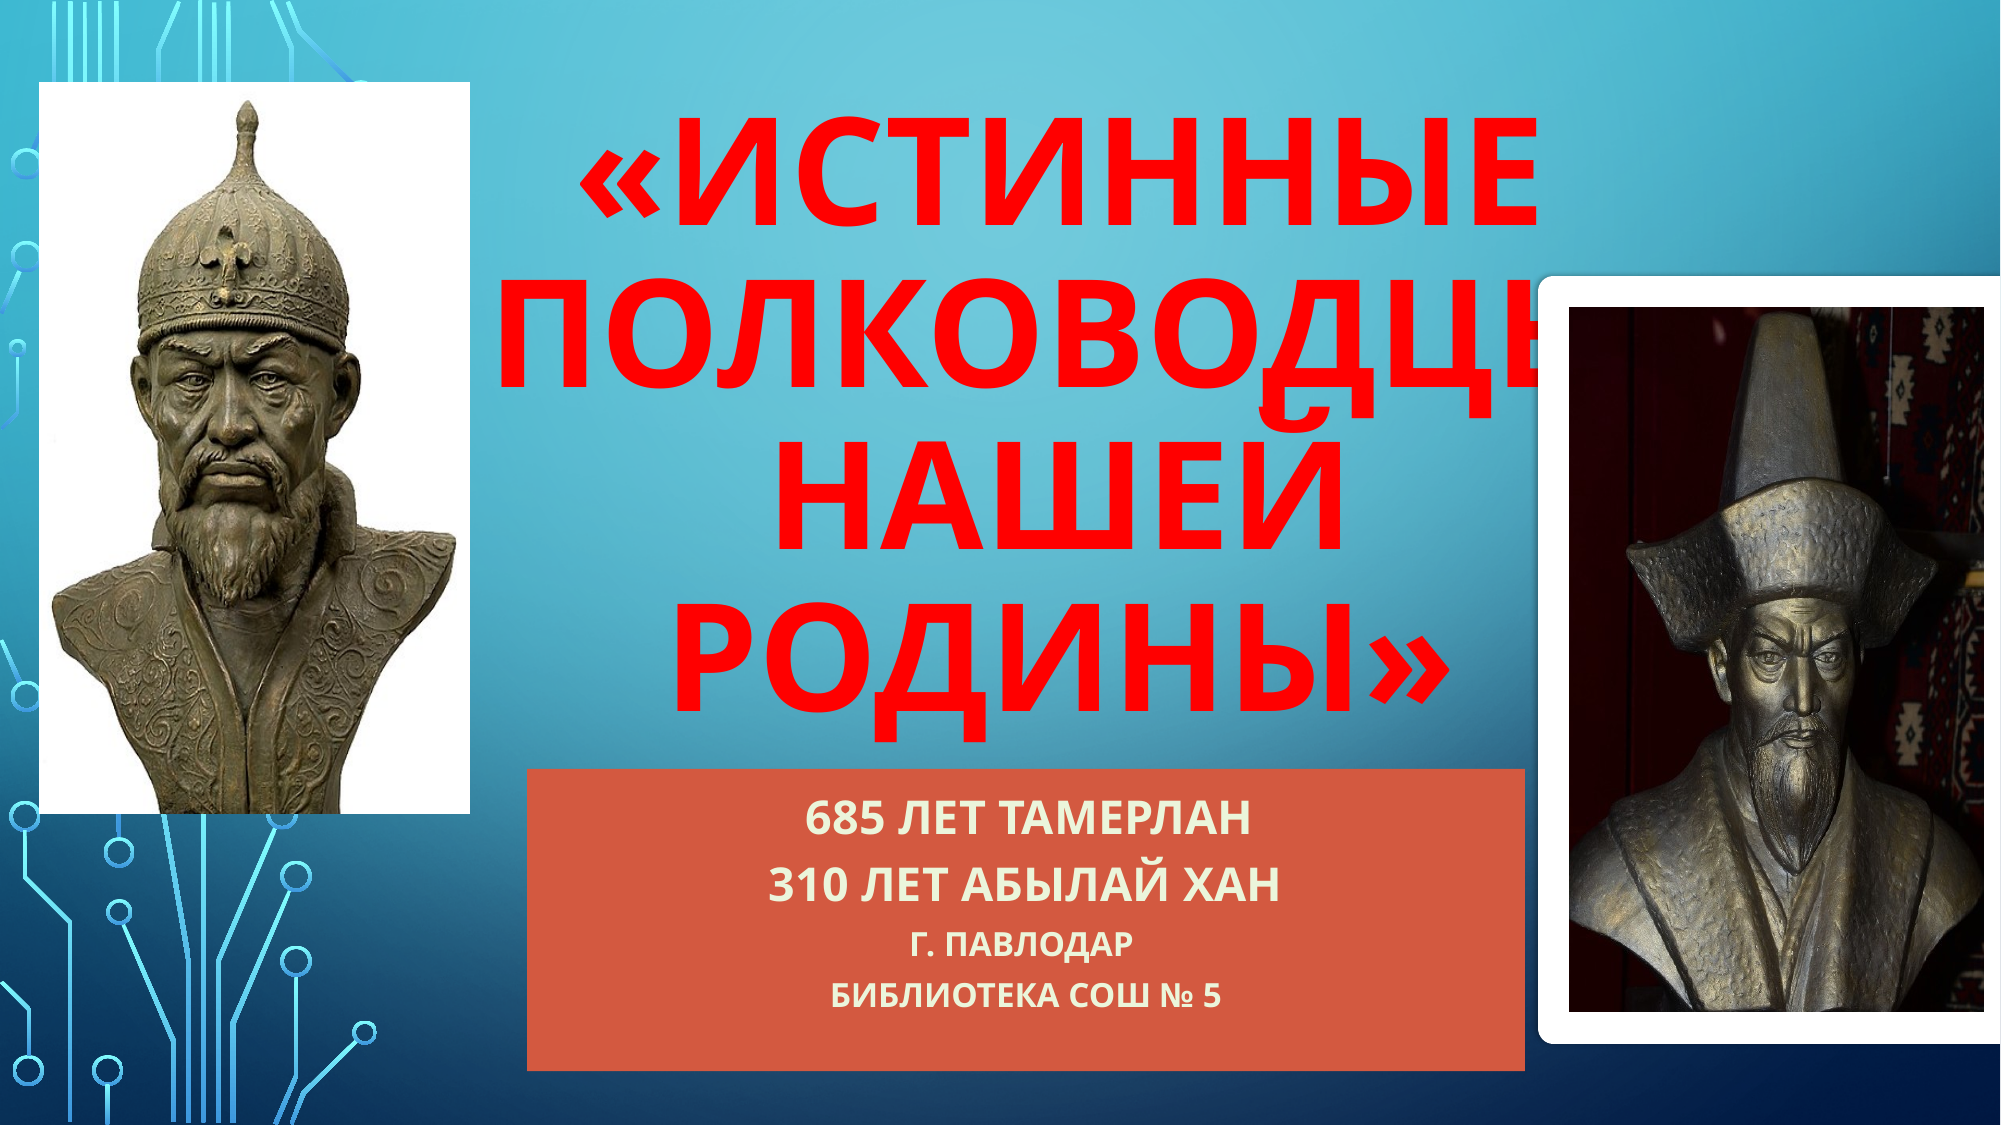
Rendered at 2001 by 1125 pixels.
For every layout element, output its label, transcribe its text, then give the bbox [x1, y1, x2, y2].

picture [1568, 307, 1985, 1013]
title «Истинные Полководцы нашей родины» [446, 97, 1674, 932]
subtitle 685 лет Тамерлан 310 лет Абылай хан Г. Павлодар Библиотека СОШ № 5 [527, 768, 1525, 1072]
picture [39, 82, 470, 815]
